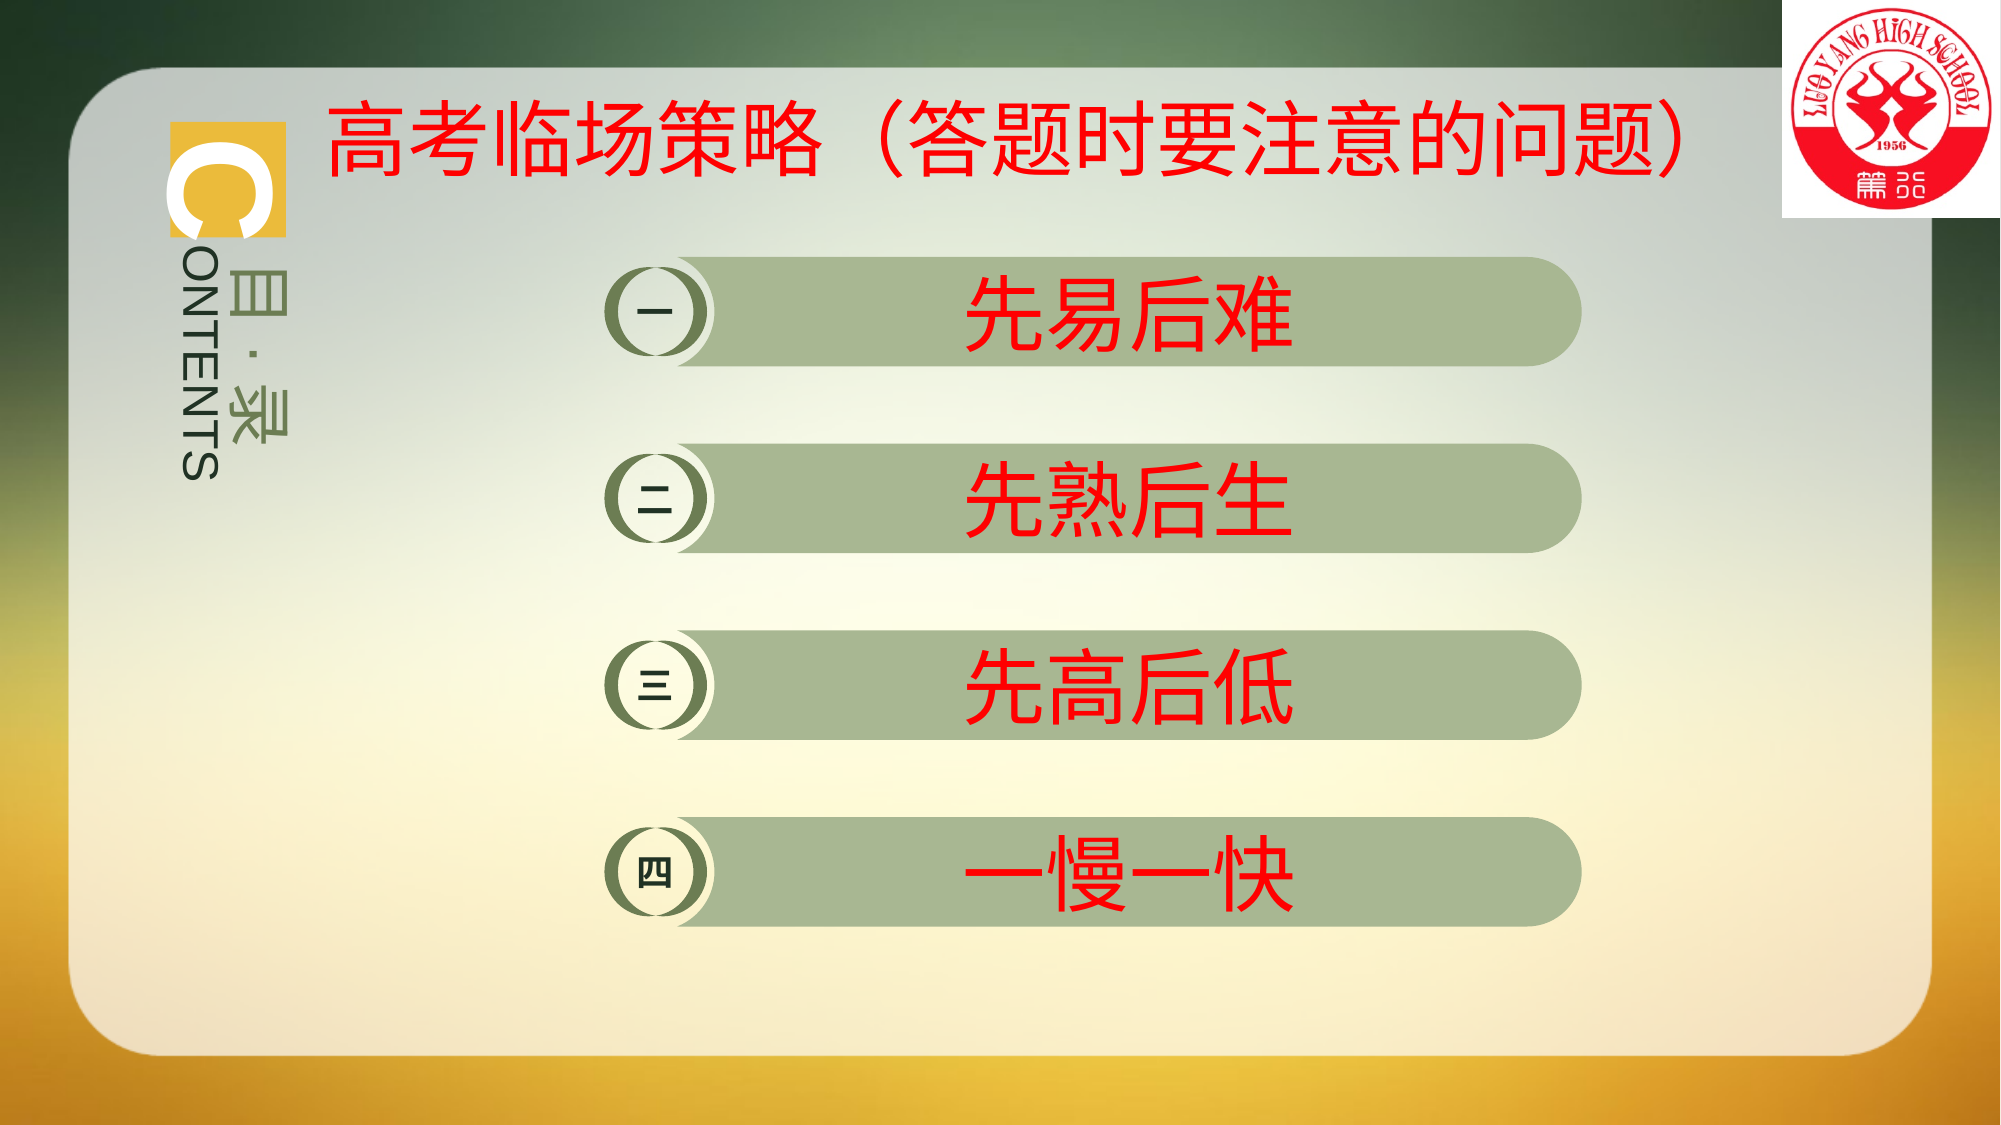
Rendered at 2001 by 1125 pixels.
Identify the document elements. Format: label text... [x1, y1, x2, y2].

text_box 高考临场策略（答题时要注意的问题） [309, 82, 1782, 206]
text_box ONTENTS [149, 229, 241, 524]
picture [0, 0, 2001, 1125]
text_box 目·录 [198, 237, 310, 472]
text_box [604, 256, 1582, 367]
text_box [604, 443, 1582, 554]
text_box C [169, 121, 287, 238]
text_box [604, 630, 1582, 740]
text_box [604, 817, 1582, 927]
